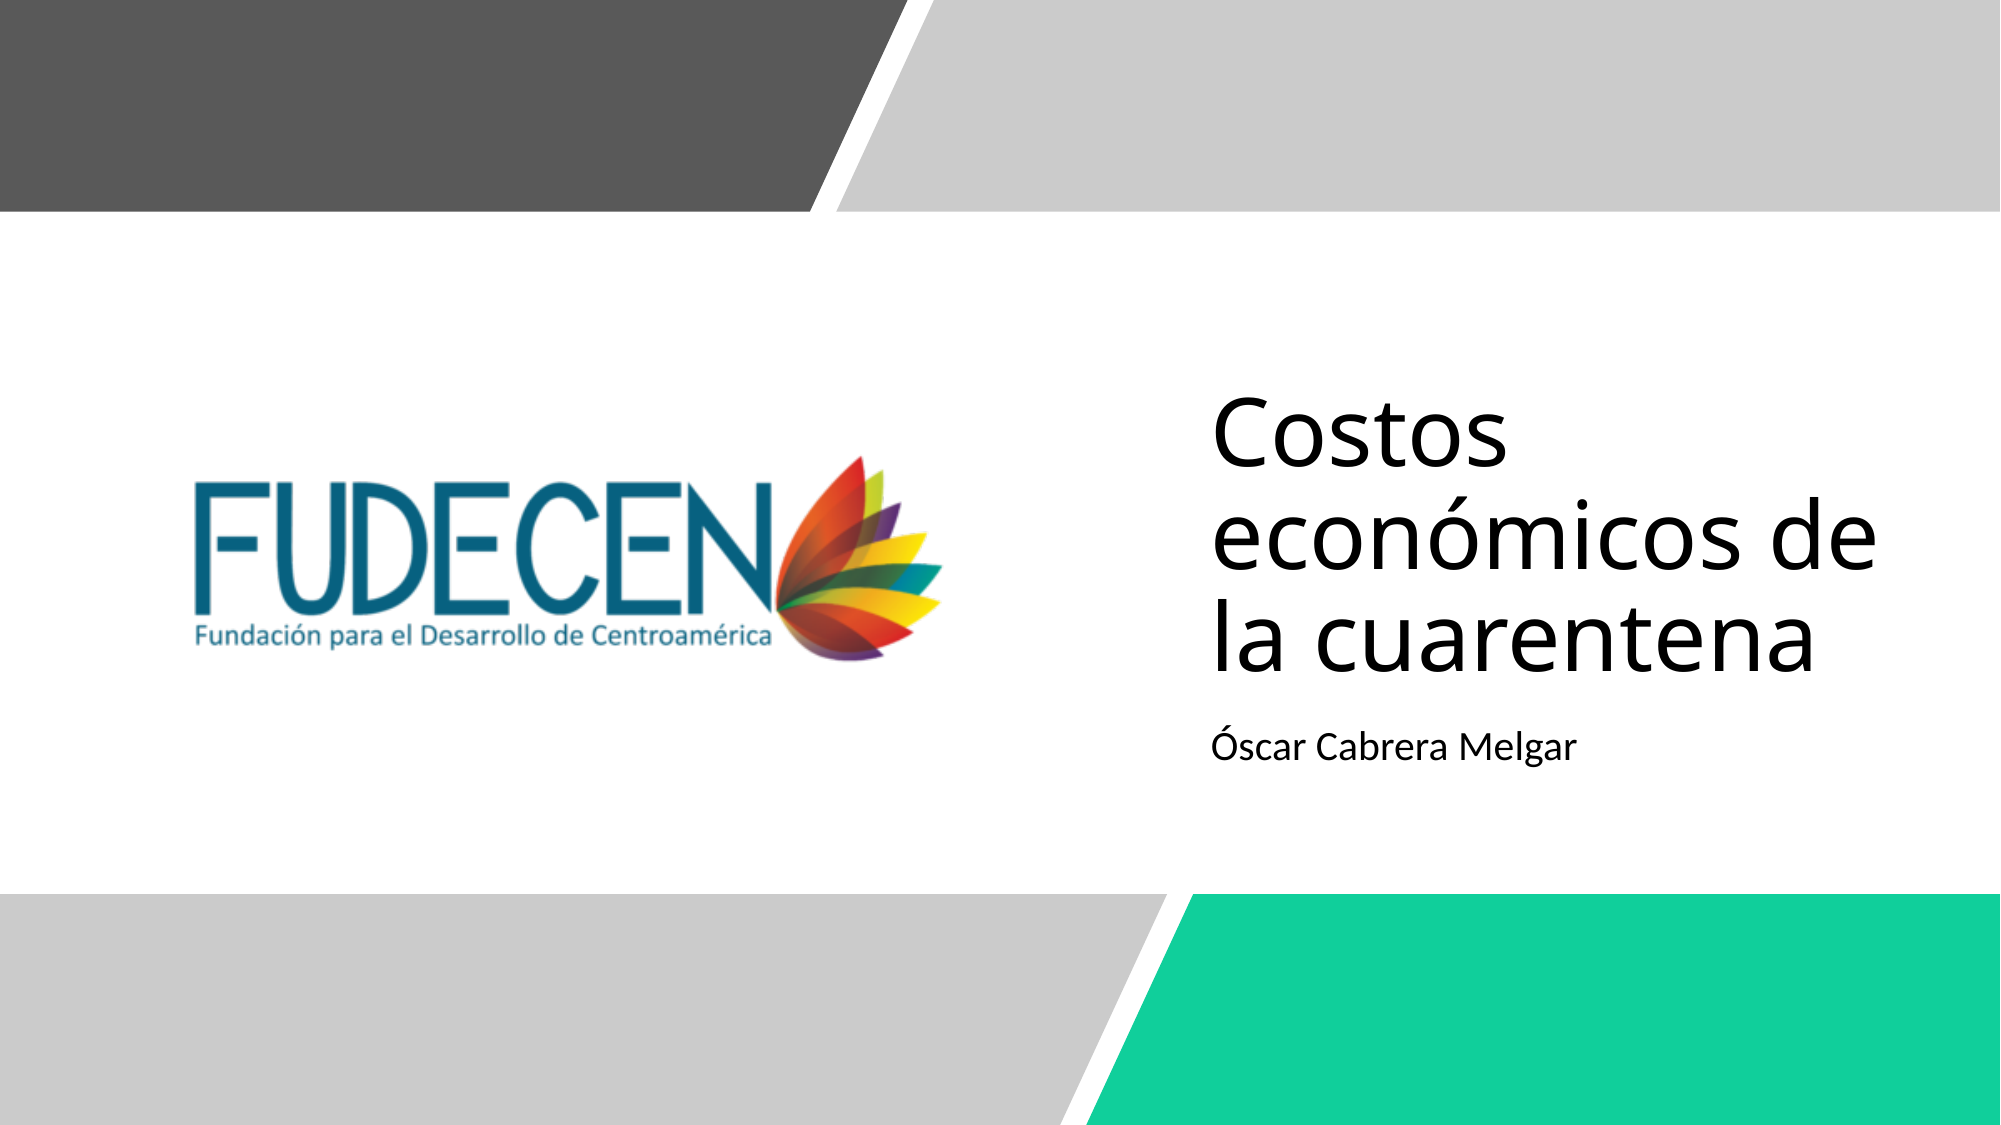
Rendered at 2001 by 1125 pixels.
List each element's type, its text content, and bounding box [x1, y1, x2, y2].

text_box [1085, 893, 2000, 1125]
title Costos económicos de la cuarentena [1195, 271, 1897, 700]
text_box [0, 893, 1169, 1125]
text_box [834, 0, 2000, 213]
subtitle Óscar Cabrera Melgar [1195, 717, 1897, 844]
picture [137, 383, 972, 731]
text_box [0, 0, 909, 213]
